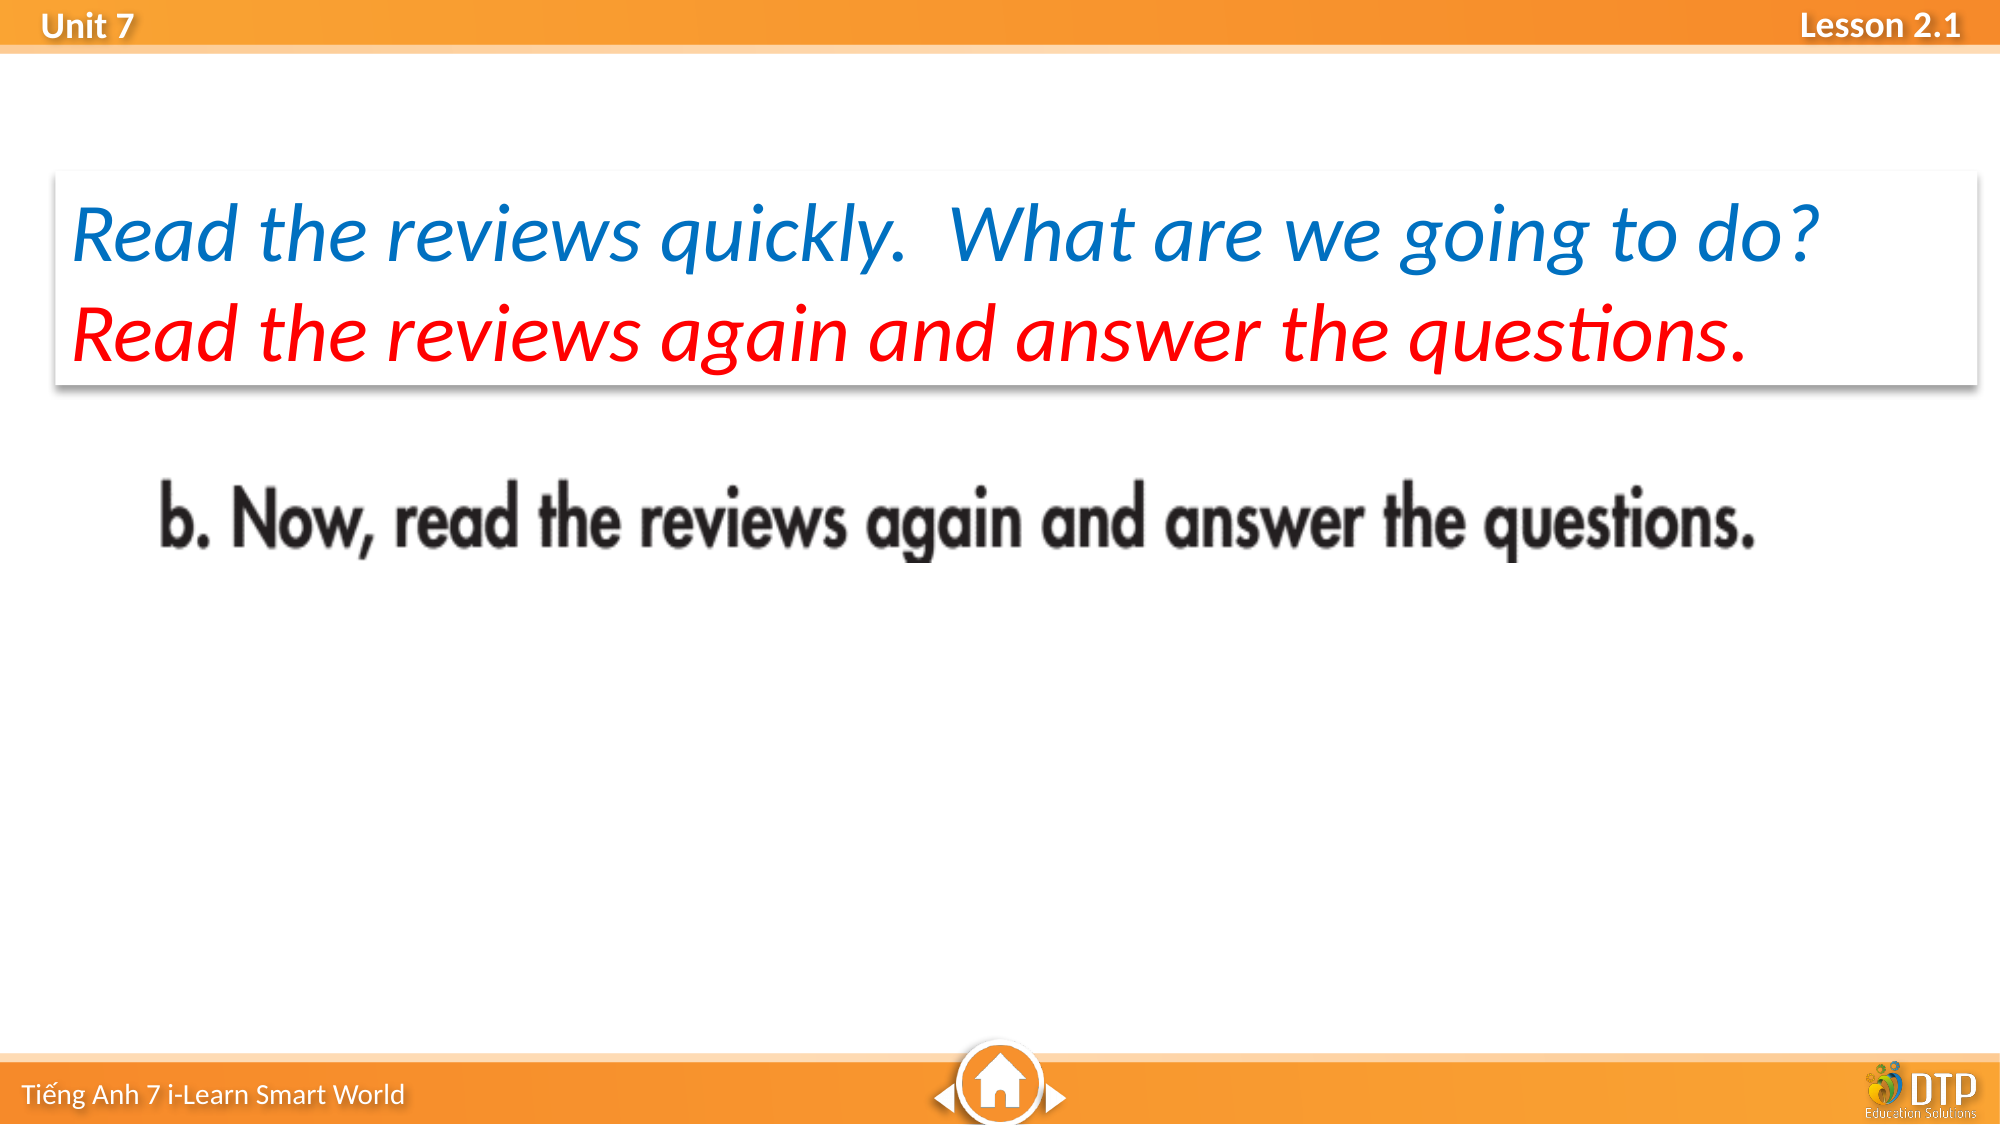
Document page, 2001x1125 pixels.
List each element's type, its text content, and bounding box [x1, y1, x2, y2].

text_box Read the reviews quickly. What are we going to do? Read the reviews again and answer the questions. [55, 170, 1978, 386]
picture [0, 0, 2000, 1125]
